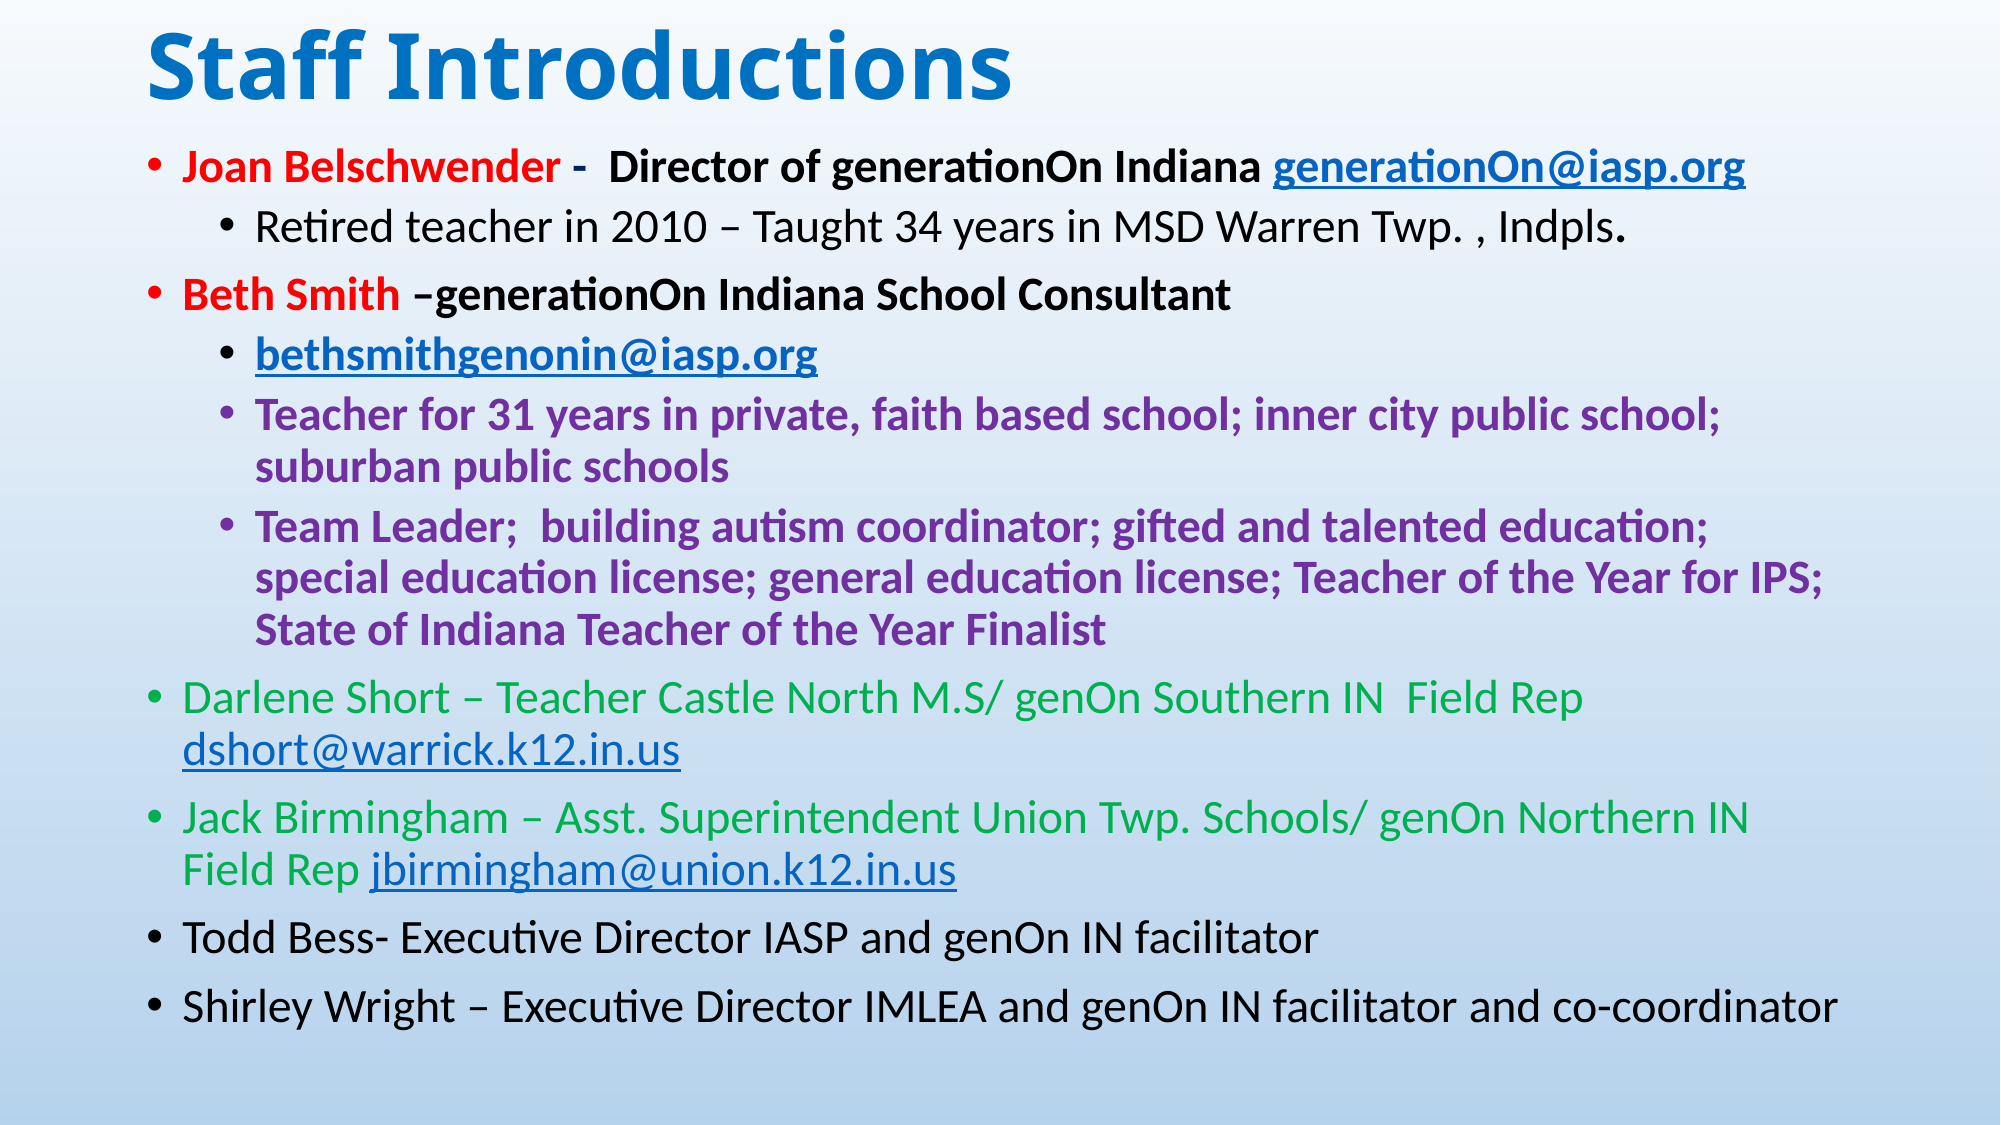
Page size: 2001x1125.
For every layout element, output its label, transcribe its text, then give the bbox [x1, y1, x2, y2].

title Staff Introductions [131, 0, 1857, 133]
list Joan Belschwender - Director of generationOn Indiana generationOn@iasp.org Retired teacher in 2010 – Taught 34 years in MSD Warren Twp. , Indpls. Beth Smith –generationOn Indiana School Consultant bethsmithgenonin@iasp.org Teacher for 31 years in private, faith based school; inner city public school; suburban public schools Team Leader; building autism coordinator; gifted and talented education; special education license; general education license; Teacher of the Year for IPS; State of Indiana Teacher of the Year Finalist Darlene Short – Teacher Castle North M.S/ genOn Southern IN Field Rep dshort@warrick.k12.in.us Jack Birmingham – Asst. Superintendent Union Twp. Schools/ genOn Northern IN Field Rep jbirmingham@union.k12.in.us Todd Bess- Executive Director IASP and genOn IN facilitator Shirley Wright – Executive Director IMLEA and genOn IN facilitator and co-coordinator [131, 133, 1857, 1100]
